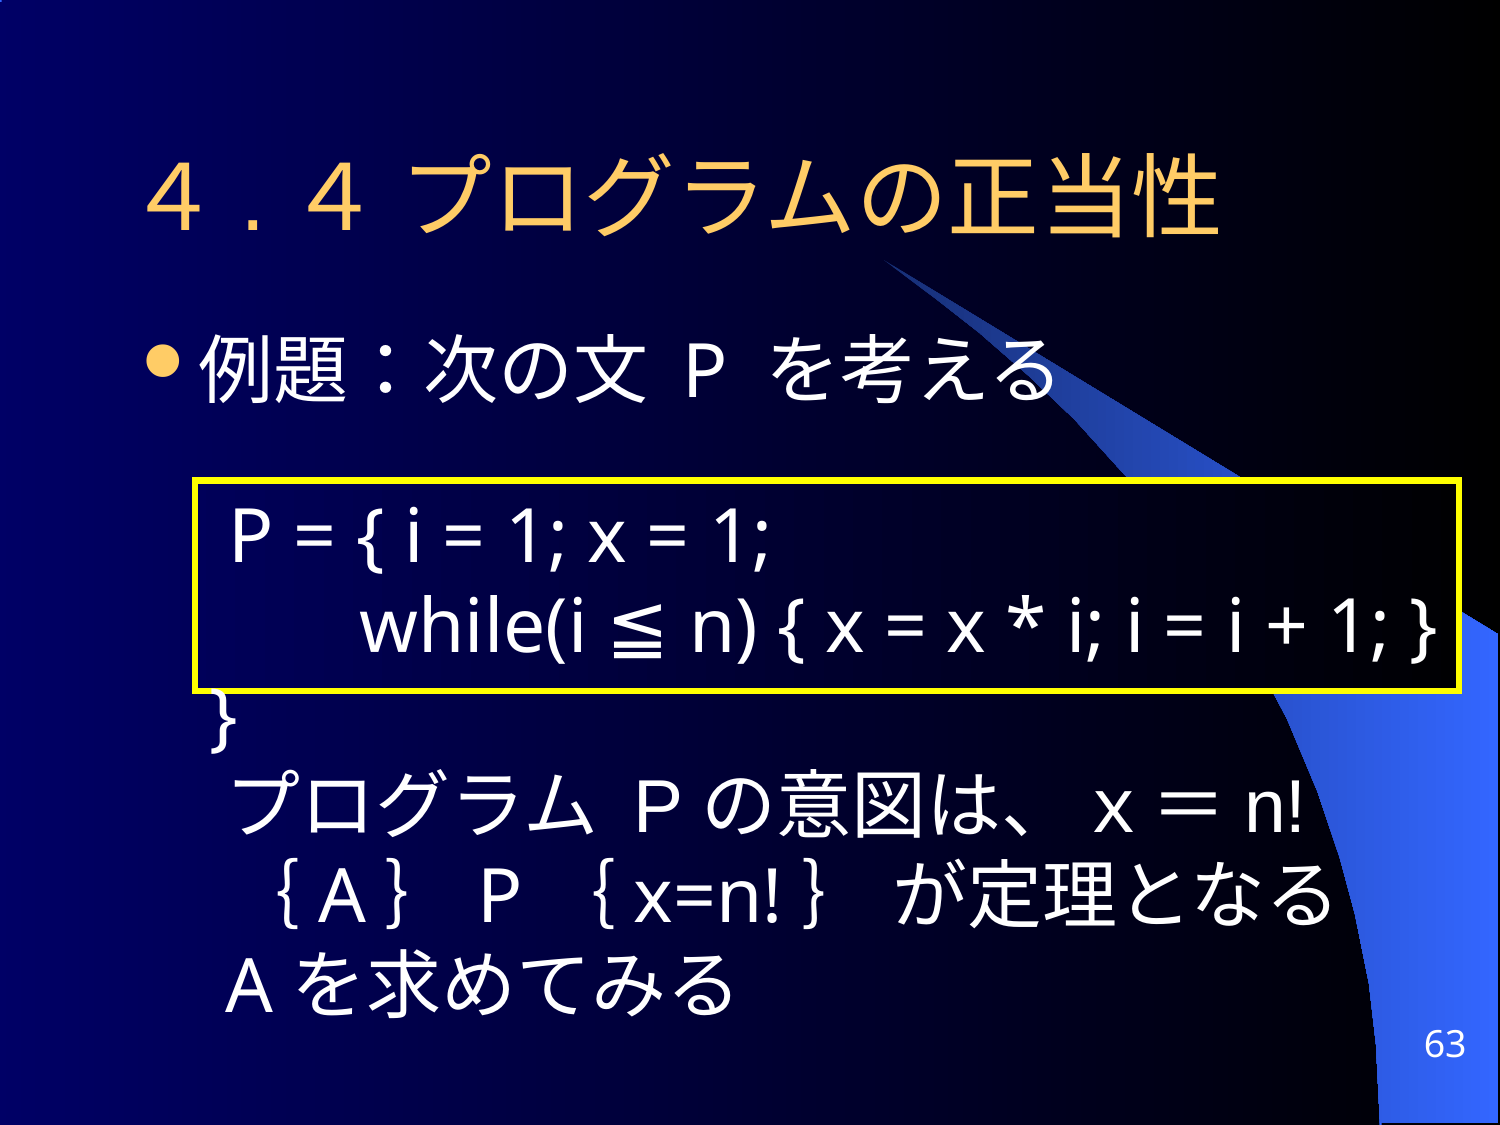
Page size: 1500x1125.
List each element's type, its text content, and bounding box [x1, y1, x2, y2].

text_box 63 [1328, 1008, 1482, 1071]
title ４.４ プログラムの正当性 [111, 99, 1438, 288]
list 例題：次の文 P を考える [111, 324, 1388, 469]
text_box プログラム Pの意図は、ｘ＝n! ｛A｝P｛x=n!｝ が定理となるAを求めてみる [210, 749, 1372, 1035]
text_box P = { i = 1; x = 1; while(i ≦ n) { x = x * i; i = i + 1; } } [194, 480, 1459, 692]
